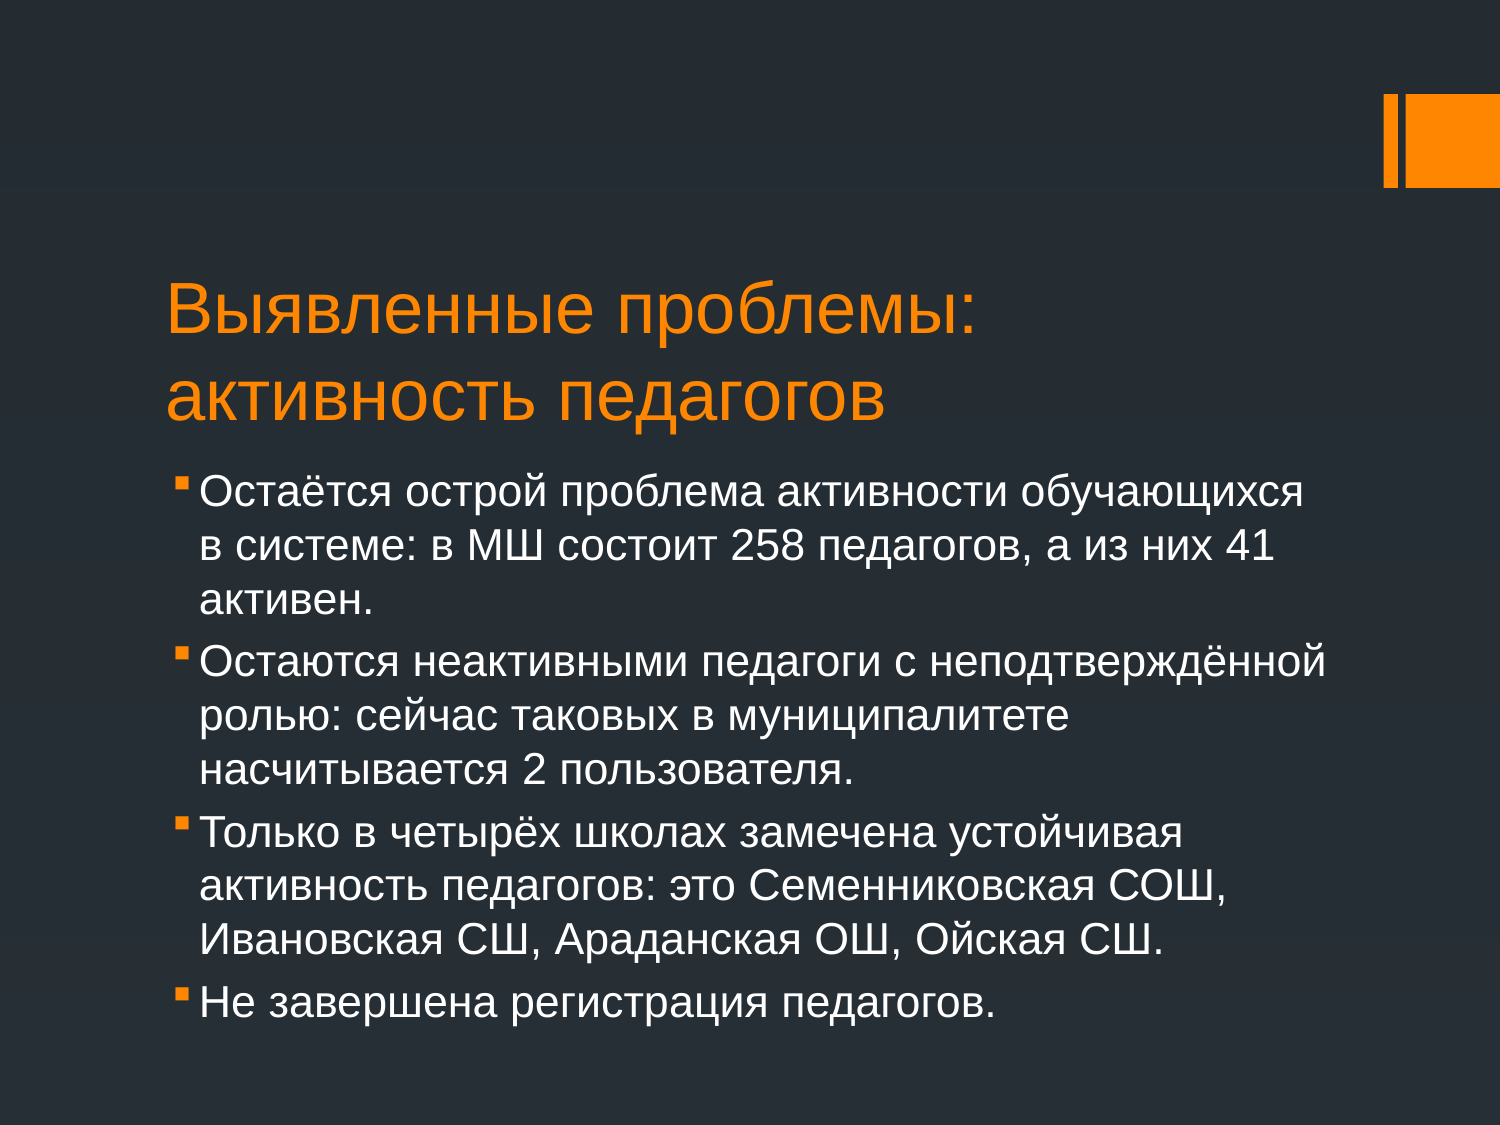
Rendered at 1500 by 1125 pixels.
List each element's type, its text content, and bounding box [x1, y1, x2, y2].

title Выявленные проблемы: активность педагогов [150, 253, 1350, 443]
list Остаётся острой проблема активности обучающихся в системе: в МШ состоит 258 педагогов, а из них 41 активен. Остаются неактивными педагоги с неподтверждённой ролью: сейчас таковых в муниципалитете насчитывается 2 пользователя. Только в четырёх школах замечена устойчивая активность педагогов: это Семенниковская СОШ, Ивановская СШ, Араданская ОШ, Ойская СШ. Не завершена регистрация педагогов. [150, 454, 1350, 1035]
